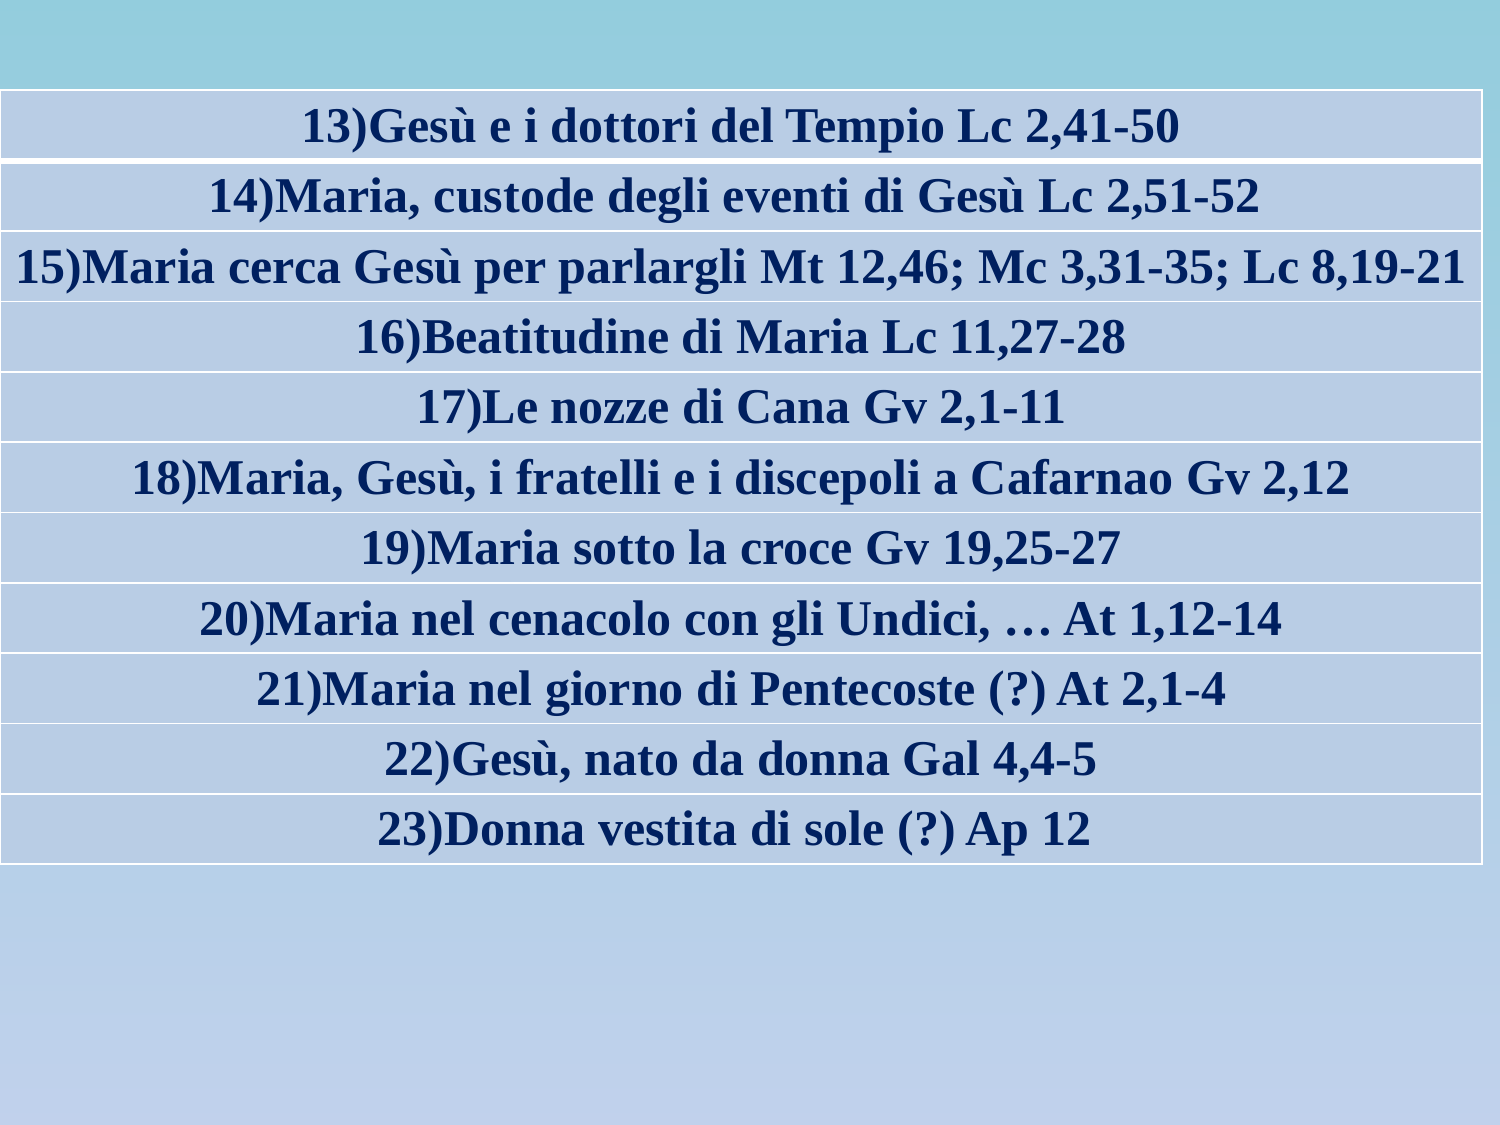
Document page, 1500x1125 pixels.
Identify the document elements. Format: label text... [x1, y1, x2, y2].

table_cell 19)Maria sotto la croce Gv 19,25-27 [1, 513, 1481, 582]
table_cell 20)Maria nel cenacolo con gli Undici, … At 1,12-14 [1, 584, 1481, 652]
table_cell 22)Gesù, nato da donna Gal 4,4-5 [1, 724, 1481, 793]
table_cell 21)Maria nel giorno di Pentecoste (?) At 2,1-4 [1, 654, 1481, 723]
table_cell 23)Donna vestita di sole (?) Ap 12 [1, 795, 1481, 863]
table_cell 16)Beatitudine di Maria Lc 11,27-28 [1, 302, 1481, 371]
table_cell 17)Le nozze di Cana Gv 2,1-11 [1, 373, 1481, 441]
table_cell 18)Maria, Gesù, i fratelli e i discepoli a Cafarnao Gv 2,12 [1, 443, 1481, 512]
table_cell 15)Maria cerca Gesù per parlargli Mt 12,46; Mc 3,31-35; Lc 8,19-21 [1, 232, 1481, 301]
table_header 13)Gesù e i dottori del Tempio Lc 2,41-50 [1, 91, 1481, 158]
table_cell 14)Maria, custode degli eventi di Gesù Lc 2,51-52 [1, 164, 1481, 230]
